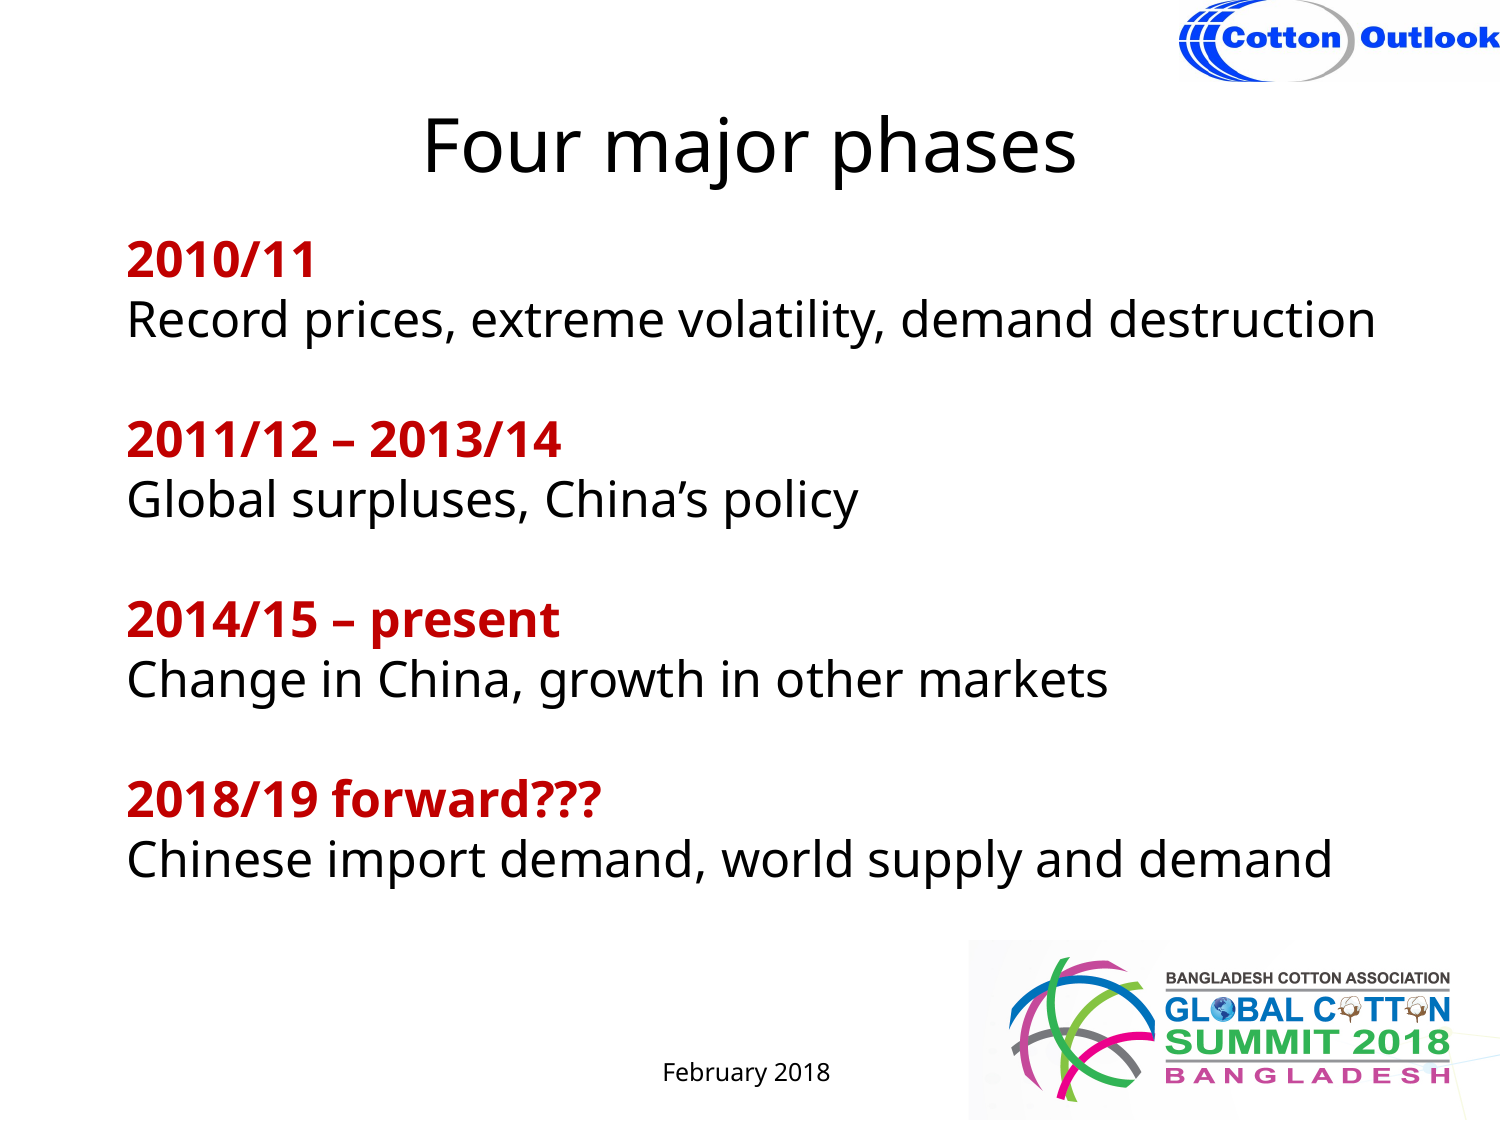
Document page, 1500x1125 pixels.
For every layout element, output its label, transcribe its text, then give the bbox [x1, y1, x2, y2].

text_box Four major phases [406, 89, 1094, 195]
text_box 2010/11 Record prices, extreme volatility, demand destruction 2011/12 – 2013/14 Global surpluses, China’s policy 2014/15 – present Change in China, growth in other markets 2018/19 forward??? Chinese import demand, world supply and demand [112, 219, 1500, 895]
picture [1179, 0, 1500, 82]
